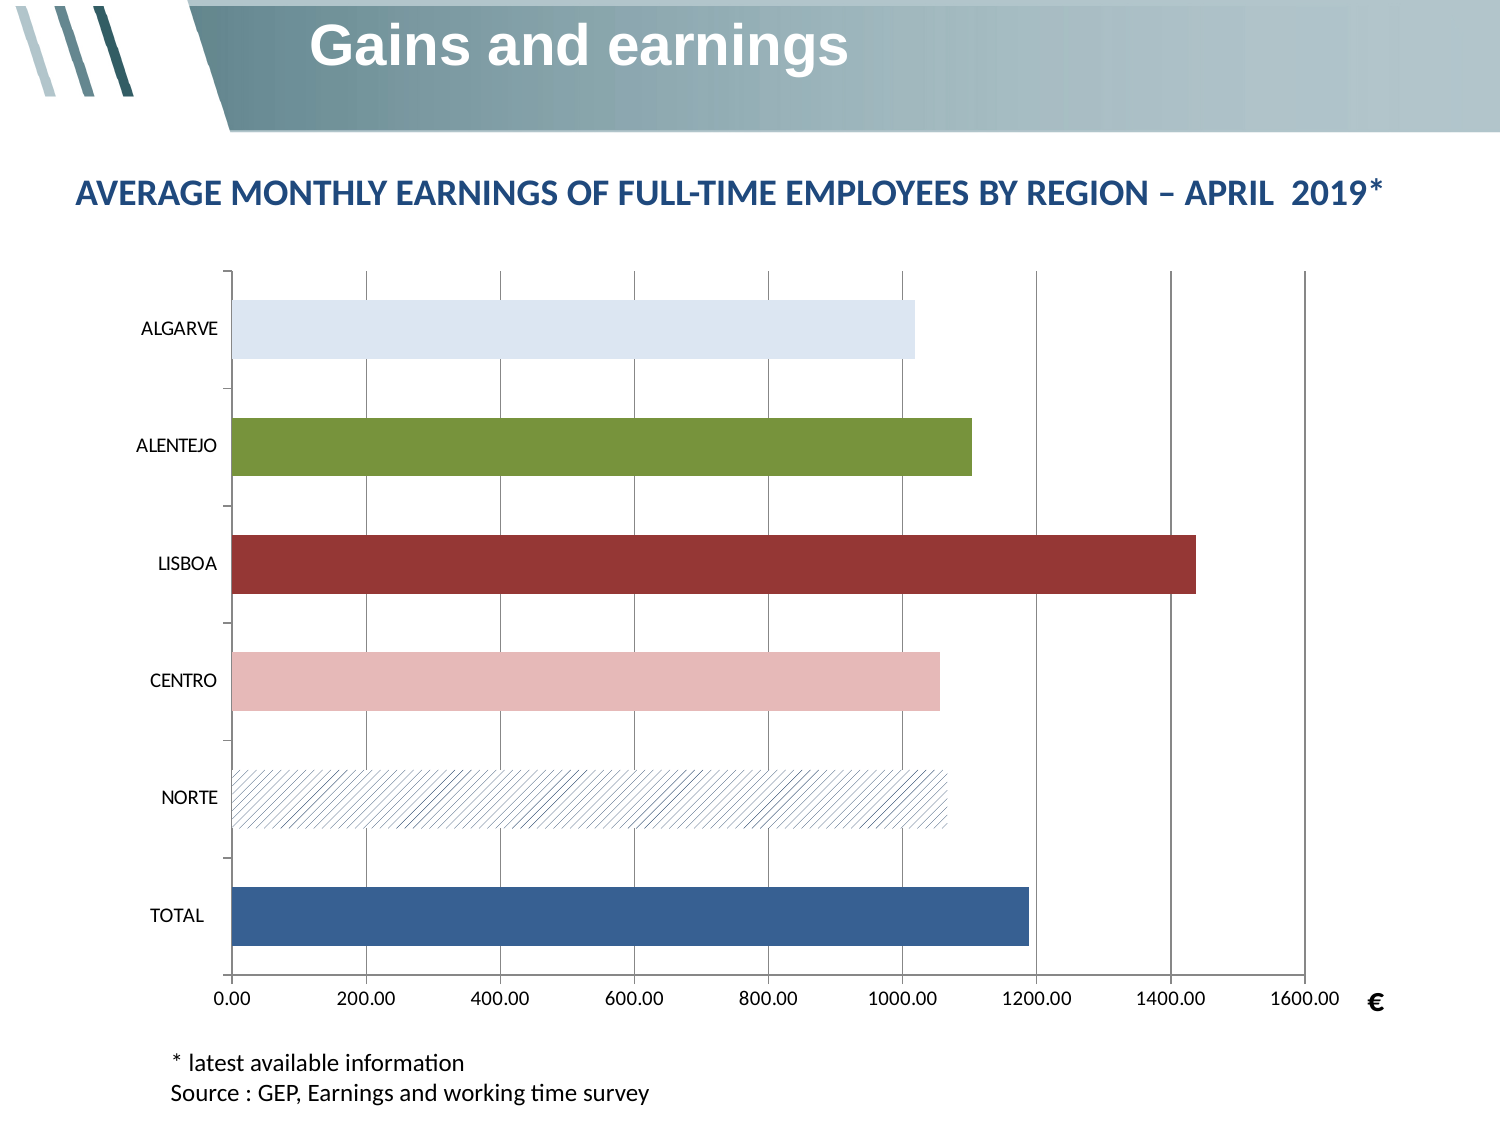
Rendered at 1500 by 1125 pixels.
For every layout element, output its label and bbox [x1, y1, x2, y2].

chart [9, 253, 1372, 1040]
picture [0, 0, 1500, 1125]
